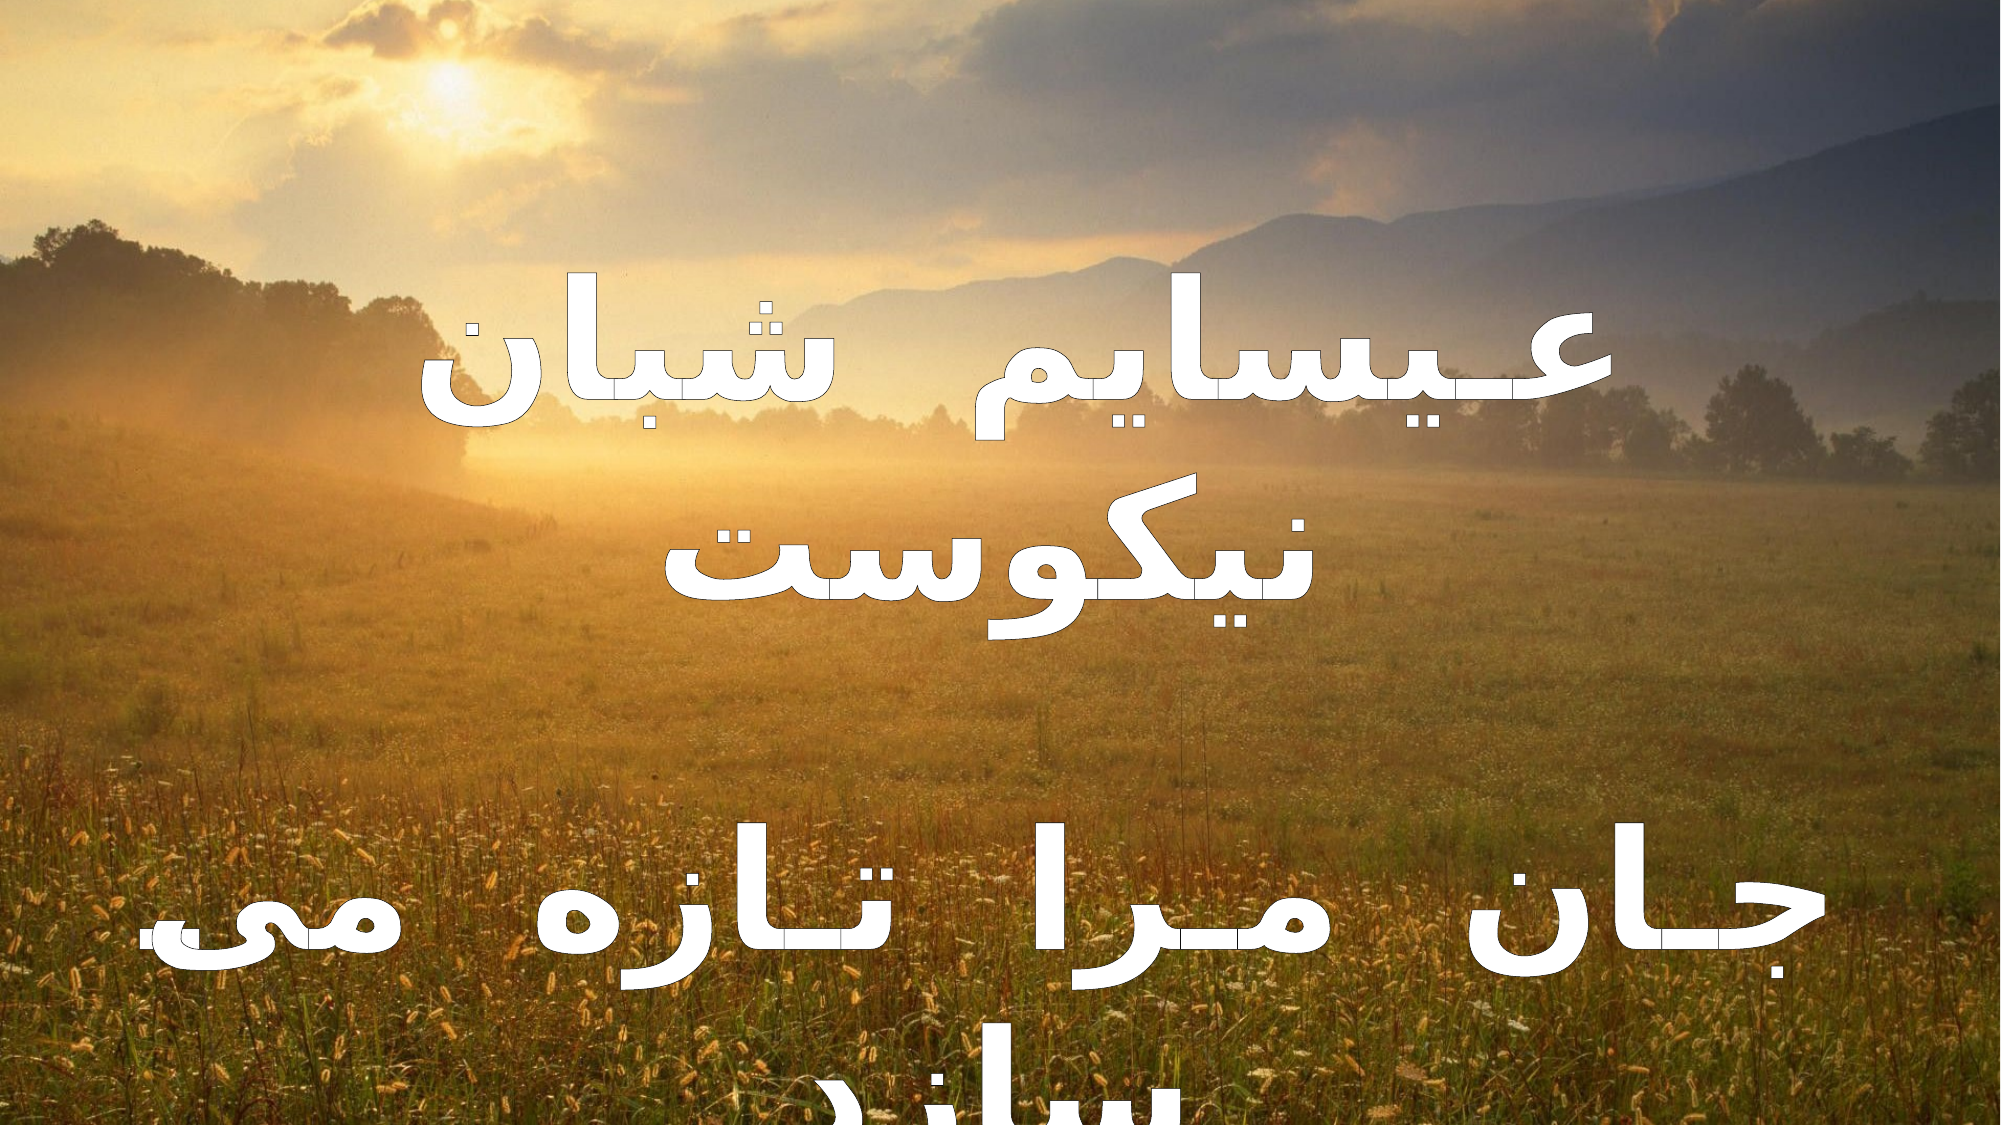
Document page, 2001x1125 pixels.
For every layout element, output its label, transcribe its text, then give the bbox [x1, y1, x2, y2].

picture [0, 0, 2001, 1125]
text_box عـیسایم شبان نیکوست جـان مـرا تـازه می سازد [13, 25, 1969, 1125]
